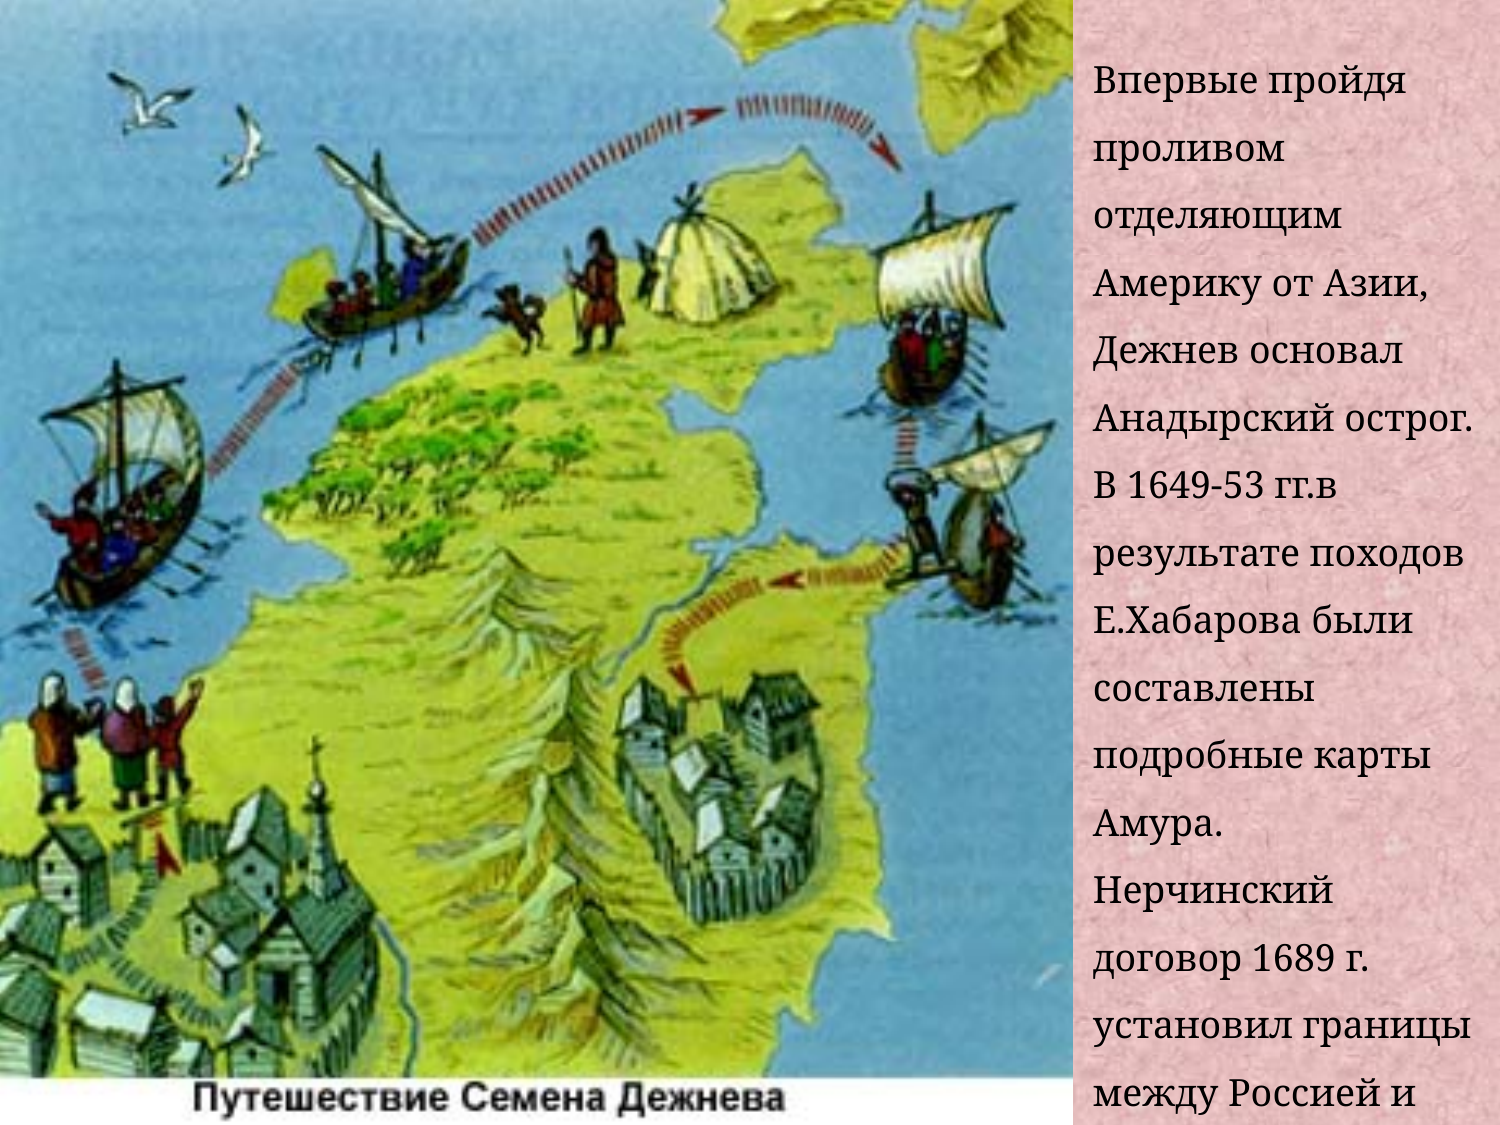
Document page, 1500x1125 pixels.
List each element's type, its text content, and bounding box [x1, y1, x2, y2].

picture [0, 0, 1500, 1125]
text_box Впервые пройдя проливом отделяющим Америку от Азии, Дежнев основал Анадырский острог. В 1649-53 гг.в результате походов Е.Хабарова были составлены подробные карты Амура. Нерчинский договор 1689 г. установил границы между Россией и Китаем. [1078, 26, 1500, 1125]
